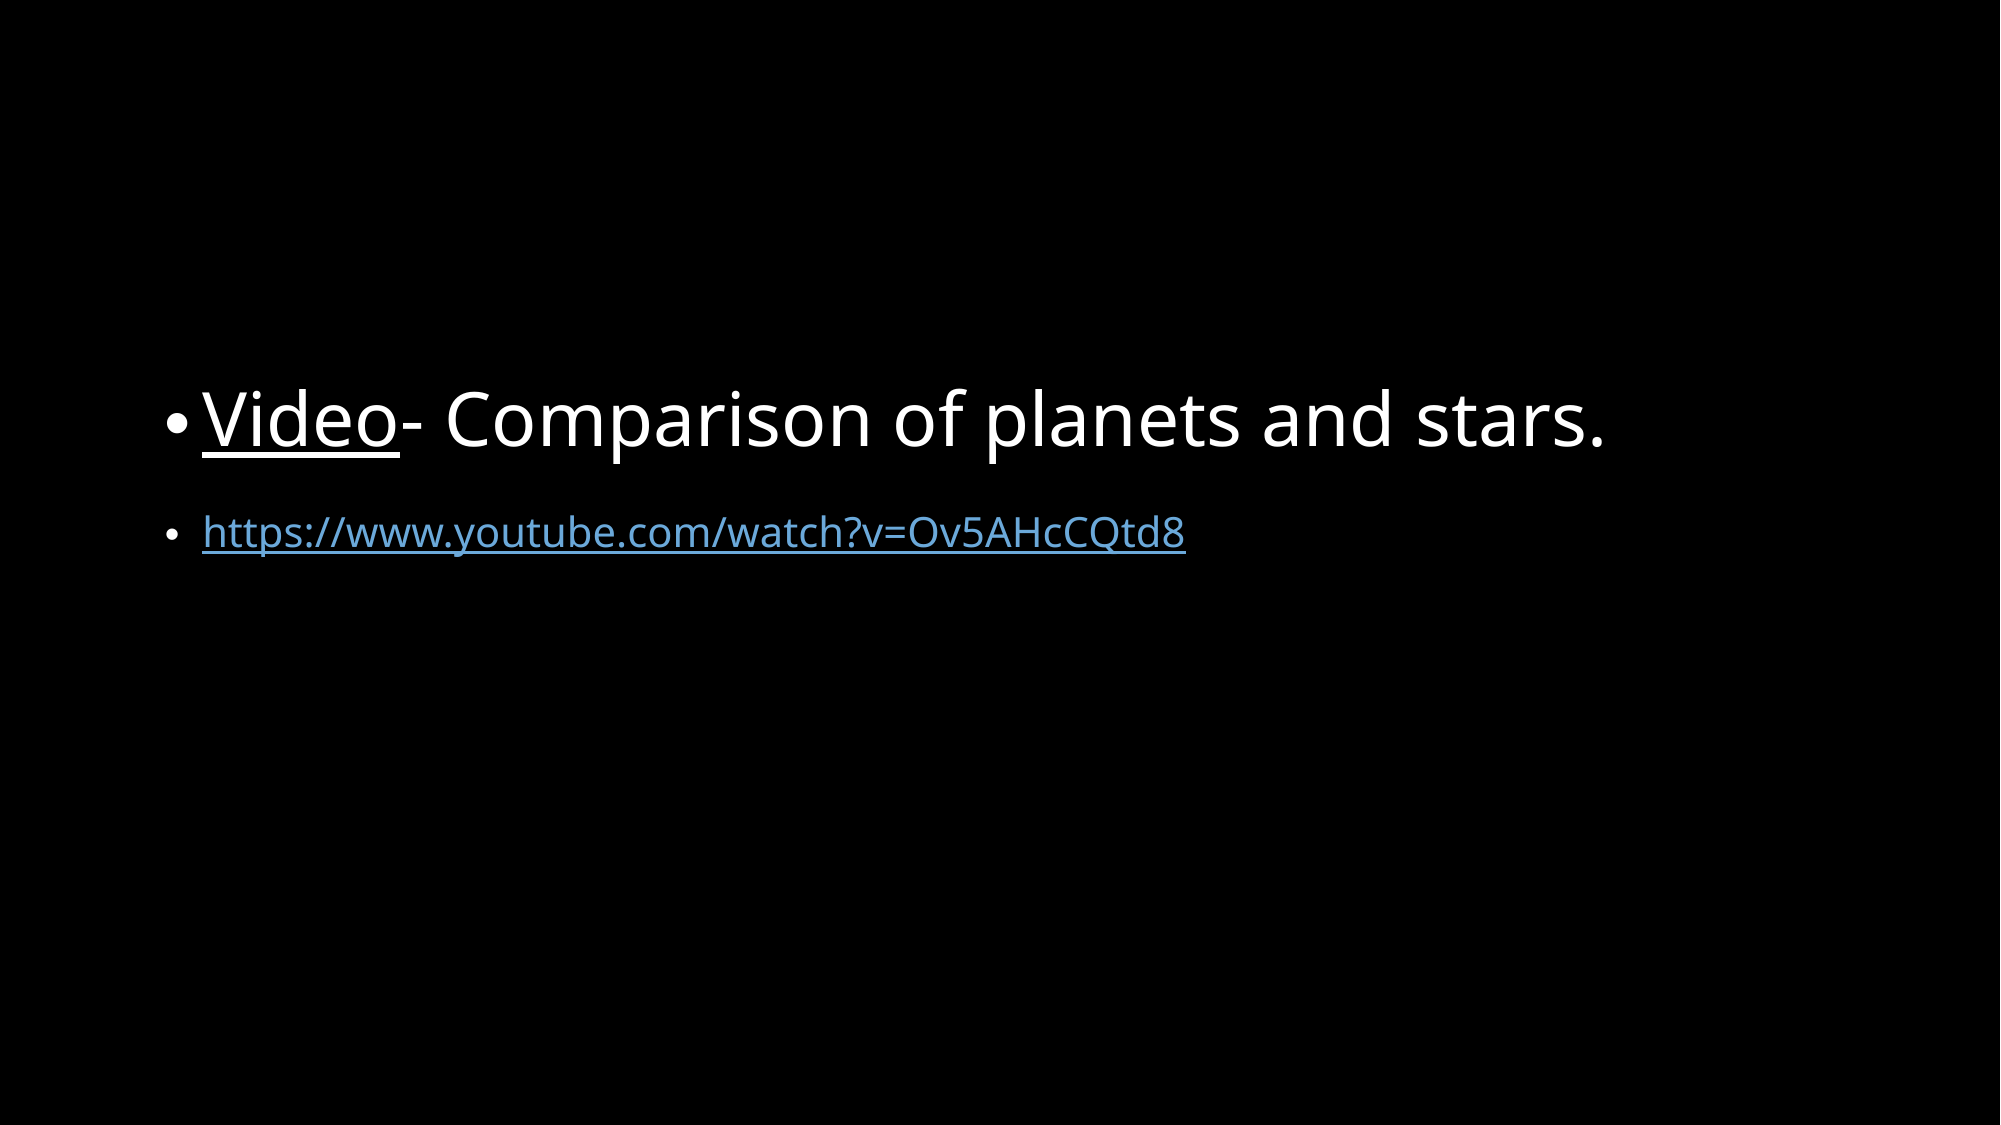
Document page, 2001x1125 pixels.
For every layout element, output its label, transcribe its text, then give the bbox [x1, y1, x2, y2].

list Video- Comparison of planets and stars. https://www.youtube.com/watch?v=Ov5AHcCQtd8 [149, 343, 1849, 950]
